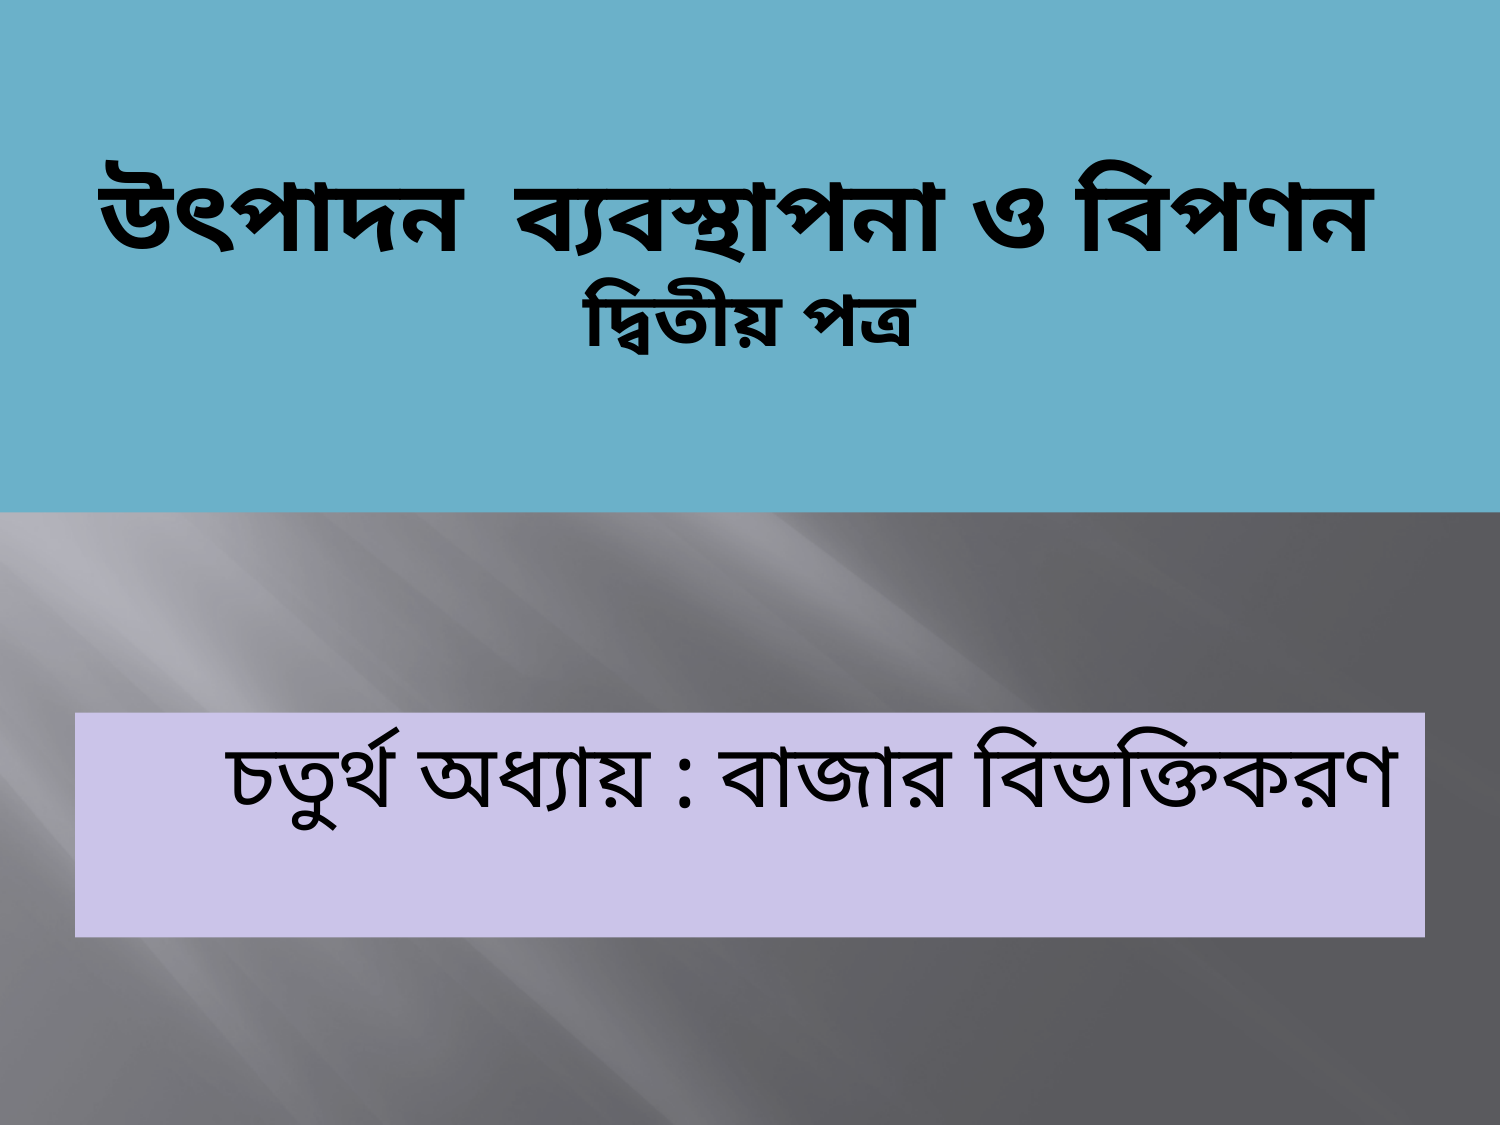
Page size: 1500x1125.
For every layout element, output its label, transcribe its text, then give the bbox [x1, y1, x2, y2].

title উৎপাদন ব্যবস্থাপনা ও বিপণন দ্বিতীয় পত্র [0, 0, 1500, 513]
list চতুর্থ অধ্যায় : বাজার বিভক্তিকরণ [75, 712, 1425, 938]
